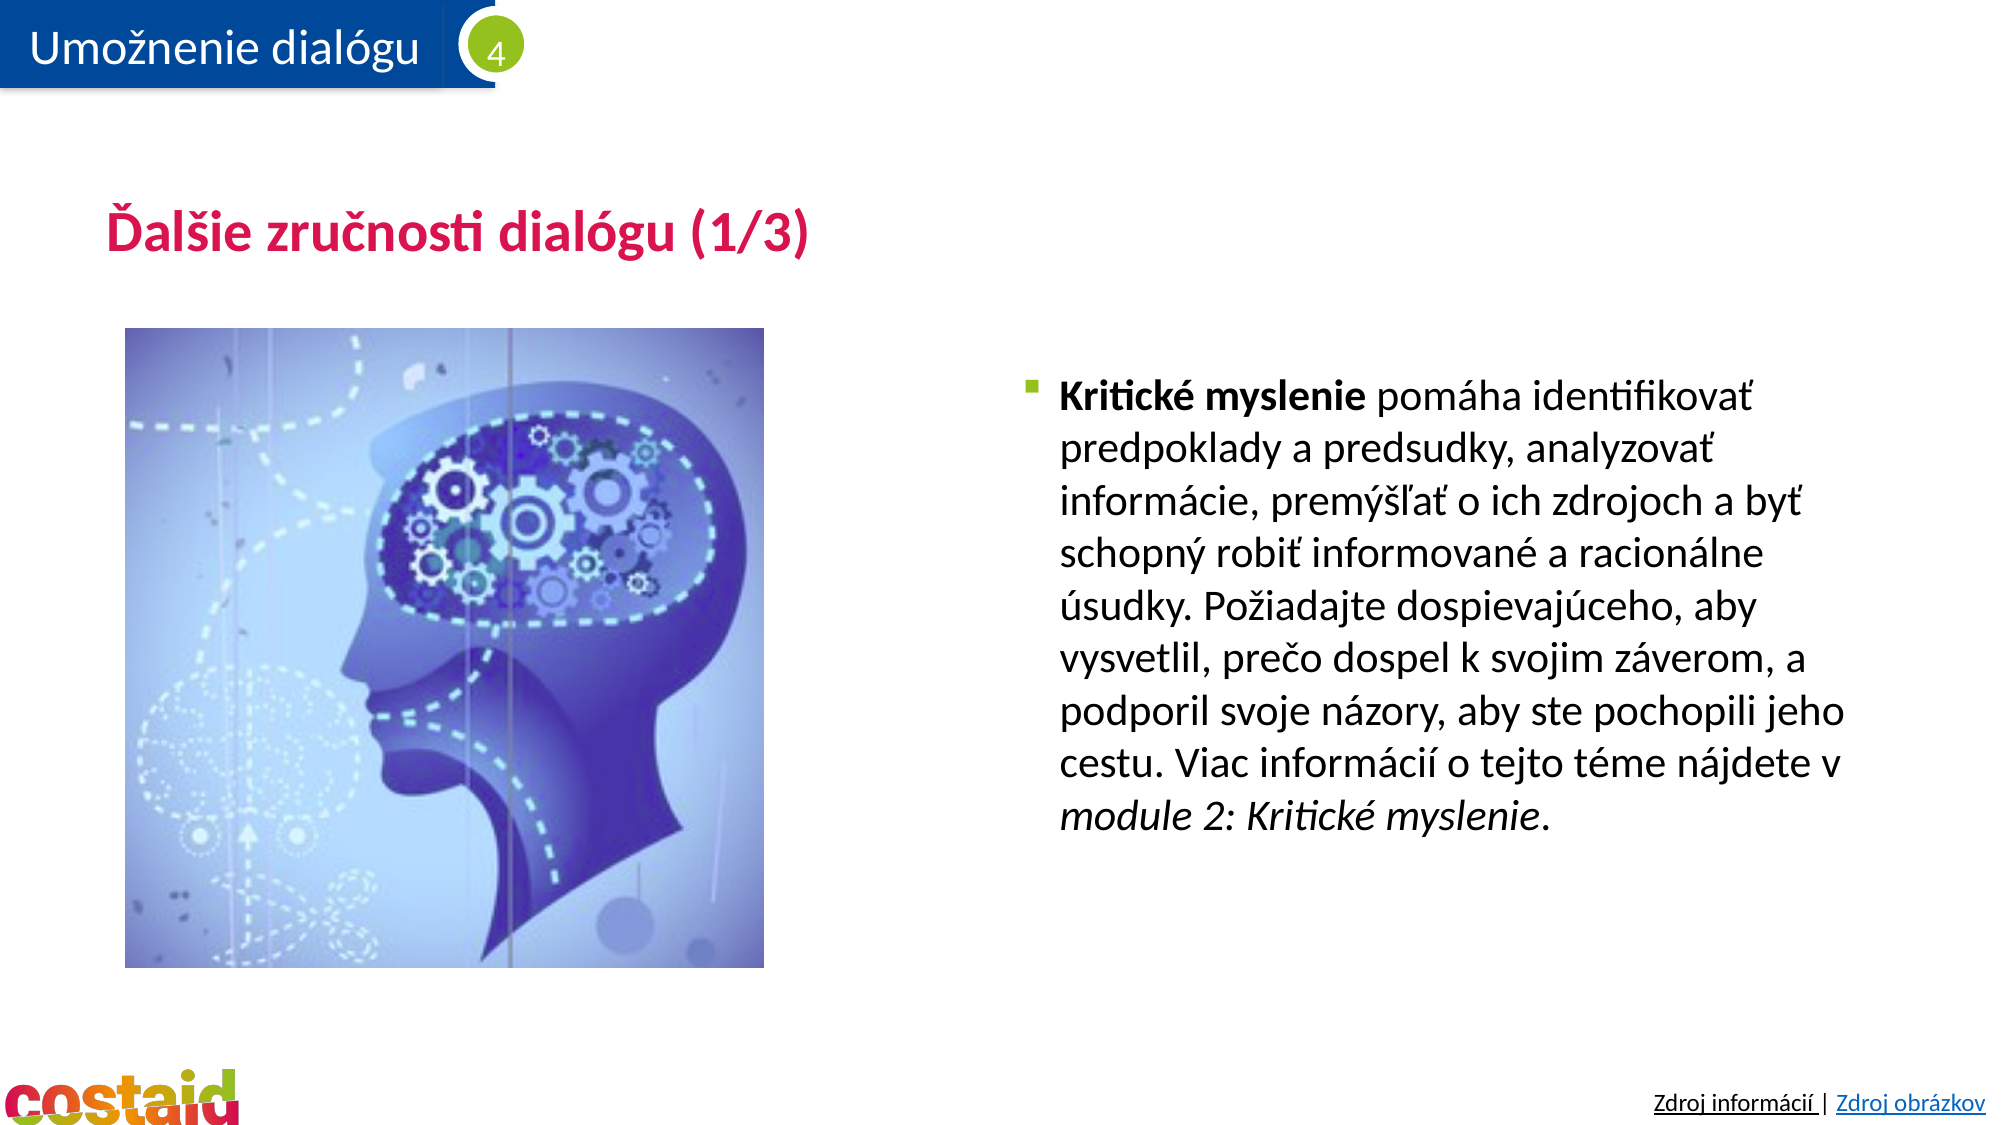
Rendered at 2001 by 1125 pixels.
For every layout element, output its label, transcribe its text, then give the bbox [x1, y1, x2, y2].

list Kritické myslenie pomáha identifikovať predpoklady a predsudky, analyzovať informácie, premýšľať o ich zdrojoch a byť schopný robiť informované a racionálne úsudky. Požiadajte dospievajúceho, aby vysvetlil, prečo dospel k svojim záverom, a podporil svoje názory, aby ste pochopili jeho cestu. Viac informácií o tejto téme nájdete v module 2: Kritické myslenie. [1007, 281, 1905, 1080]
picture [0, 1069, 269, 1125]
title Ďalšie zručnosti dialógu (1/3) [91, 182, 1906, 282]
text_box Zdroj informácií | Zdroj obrázkov [1111, 1079, 2000, 1124]
picture [125, 328, 764, 968]
